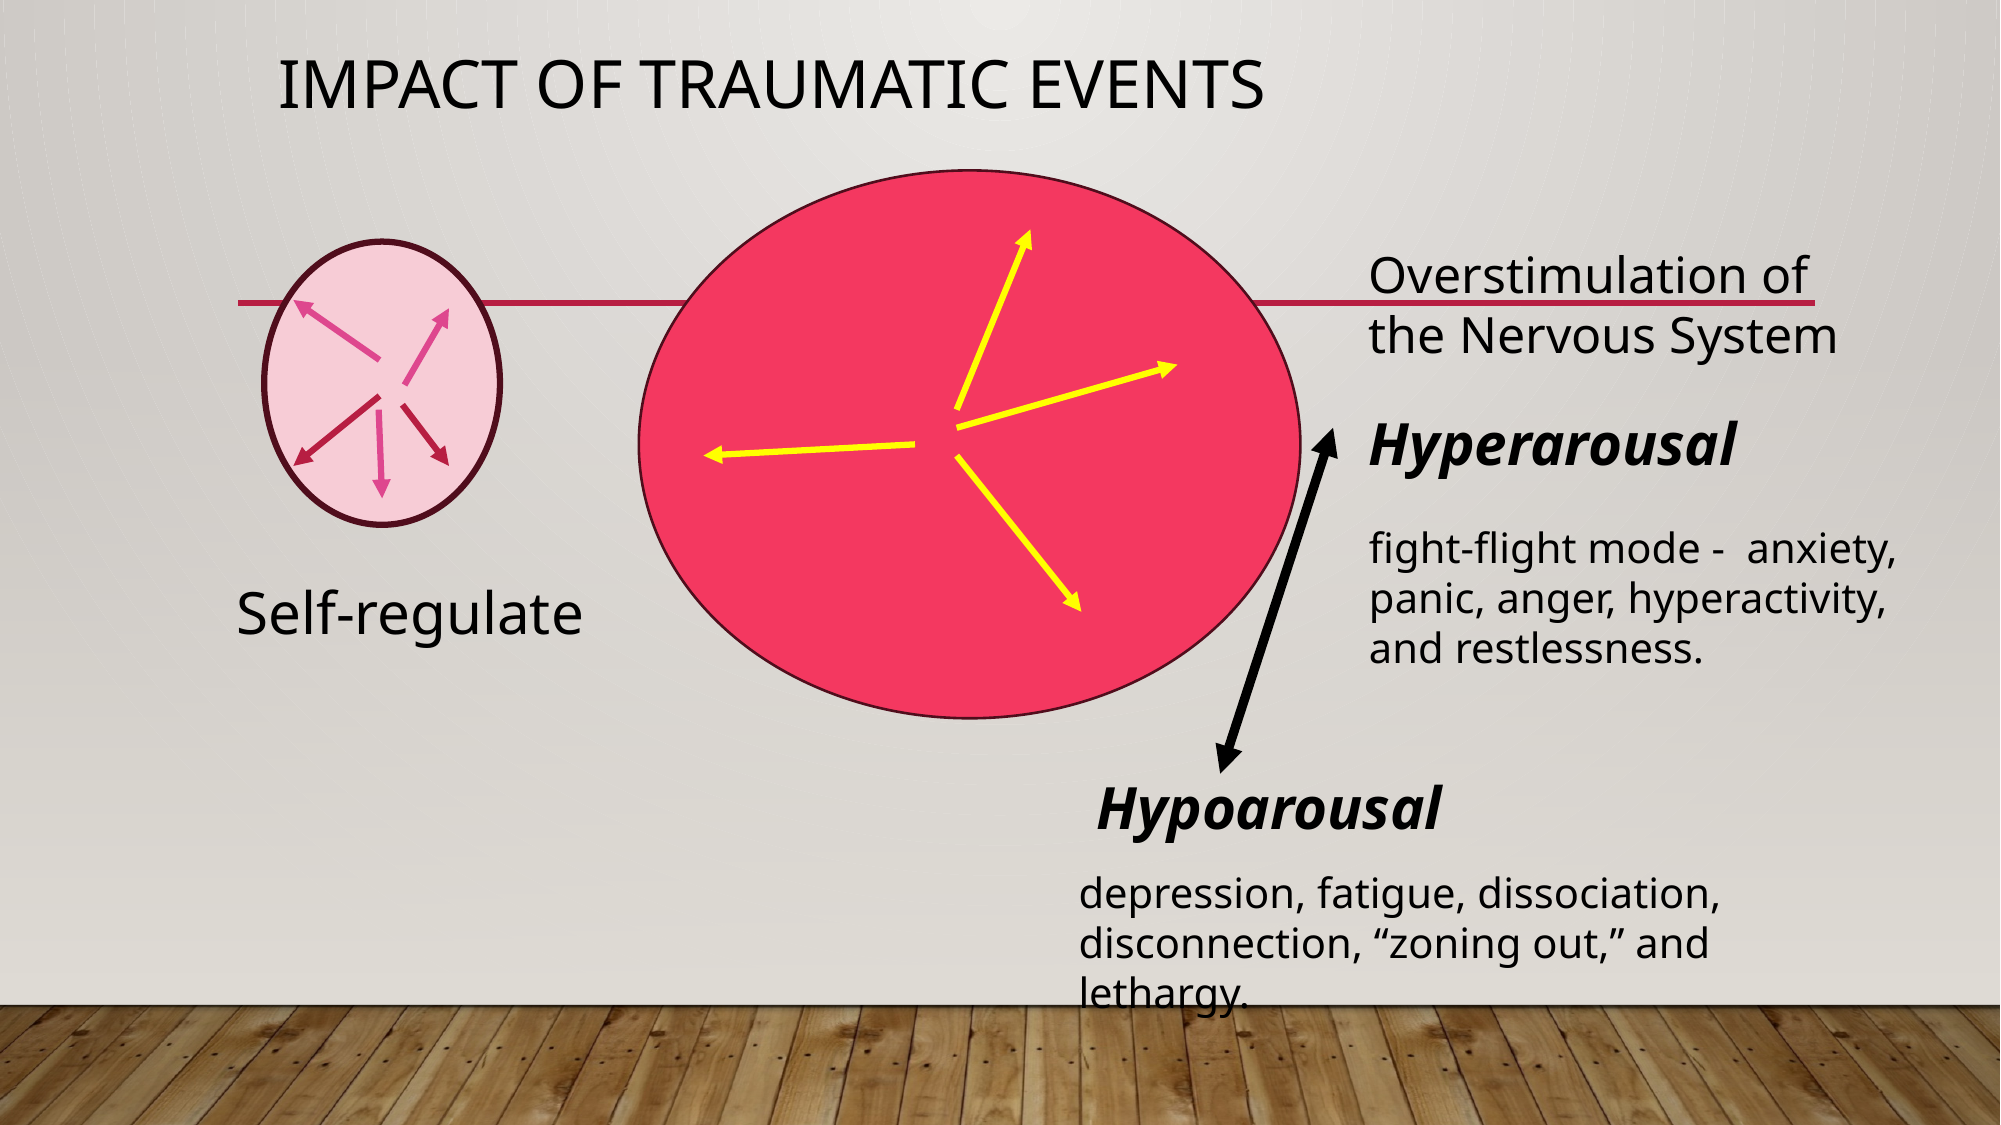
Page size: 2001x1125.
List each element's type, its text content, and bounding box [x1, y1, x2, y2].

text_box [293, 299, 380, 361]
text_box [1219, 427, 1334, 774]
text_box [404, 308, 450, 386]
text_box Overstimulation of the Nervous System [1354, 236, 1898, 371]
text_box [956, 364, 1178, 429]
text_box Self-regulate [221, 568, 630, 654]
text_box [378, 409, 383, 499]
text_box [402, 404, 450, 467]
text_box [293, 395, 380, 467]
title impact of traumatic events [263, 43, 1294, 159]
text_box depression, fatigue, dissociation, disconnection, “zoning out,” and lethargy. [1063, 859, 1857, 1070]
text_box [637, 169, 1302, 720]
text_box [703, 444, 916, 456]
text_box Hypoarousal [1081, 763, 1514, 849]
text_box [956, 229, 1031, 364]
text_box [262, 240, 502, 527]
picture [0, 1005, 2000, 1125]
text_box Hyperarousal fight-flight mode - anxiety, panic, anger, hyperactivity, and restlessness. [1354, 399, 1924, 680]
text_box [956, 455, 1082, 612]
